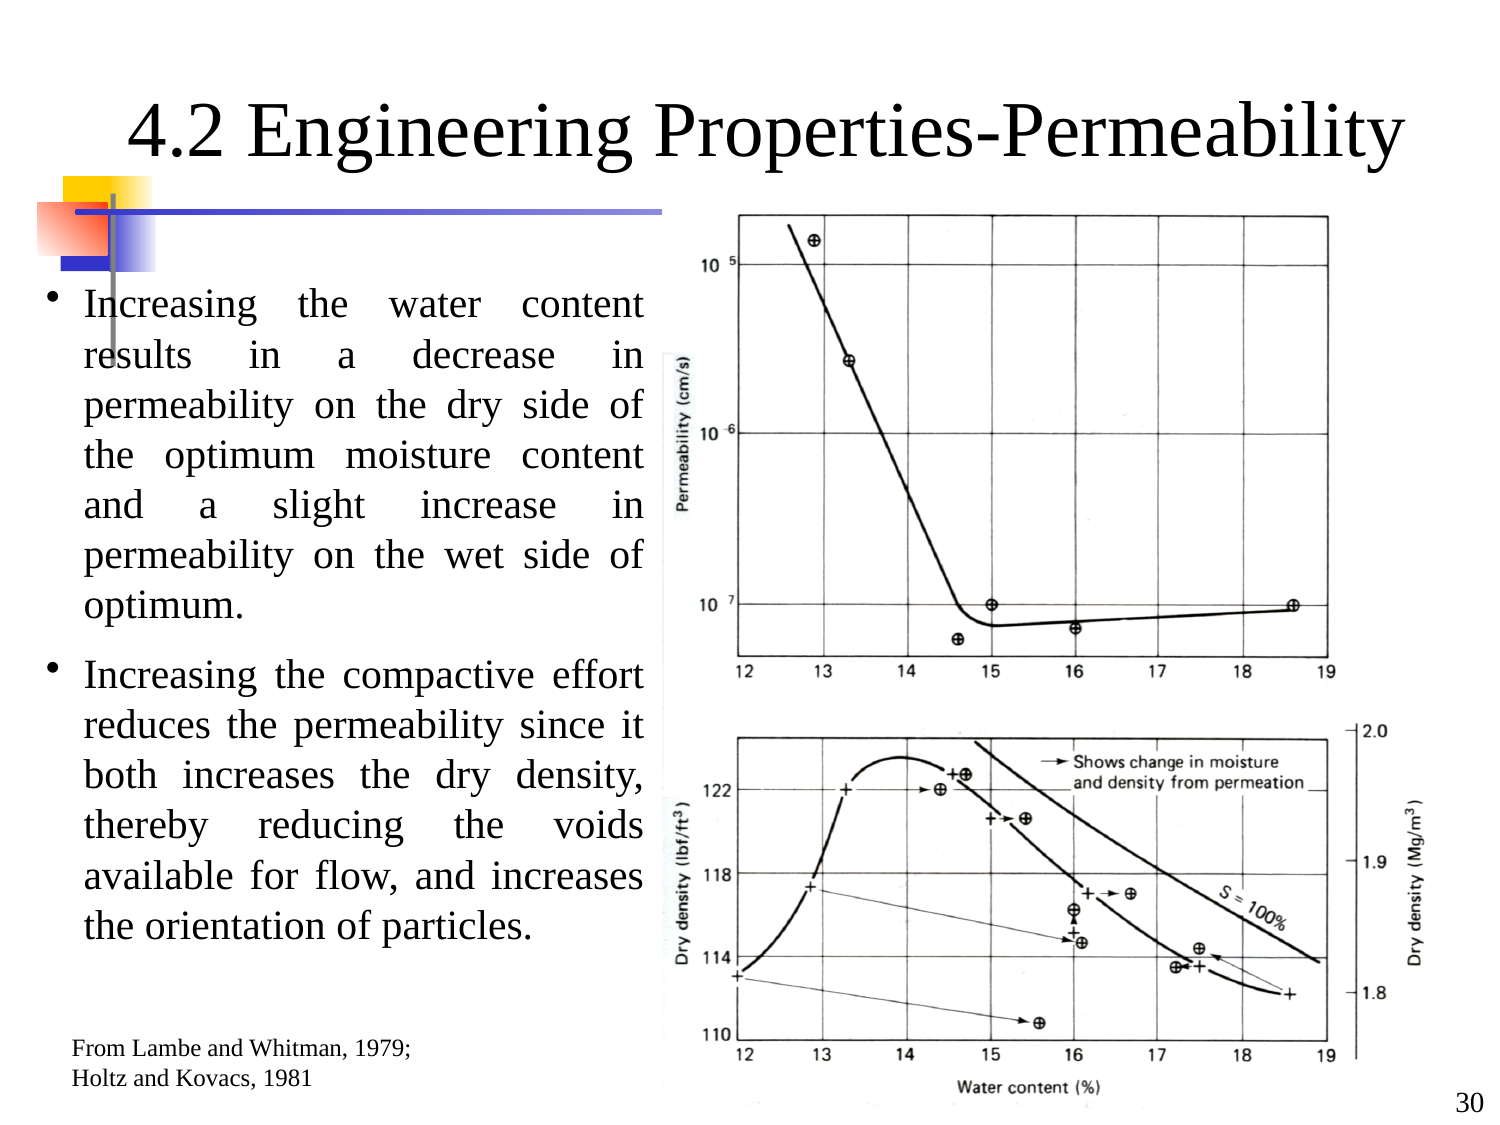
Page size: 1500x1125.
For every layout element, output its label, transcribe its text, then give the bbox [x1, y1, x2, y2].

text_box From Lambe and Whitman, 1979; Holtz and Kovacs, 1981 [56, 1023, 450, 1099]
picture [662, 180, 1452, 1112]
title 4.2 Engineering Properties-Permeability [112, 50, 1459, 200]
slide_number 30 [1406, 1076, 1500, 1125]
text_box Increasing the water content results in a decrease in permeability on the dry side of the optimum moisture content and a slight increase in permeability on the wet side of optimum. Increasing the compactive effort reduces the permeability since it both increases the dry density, thereby reducing the voids available for flow, and increases the orientation of particles. [31, 268, 657, 955]
